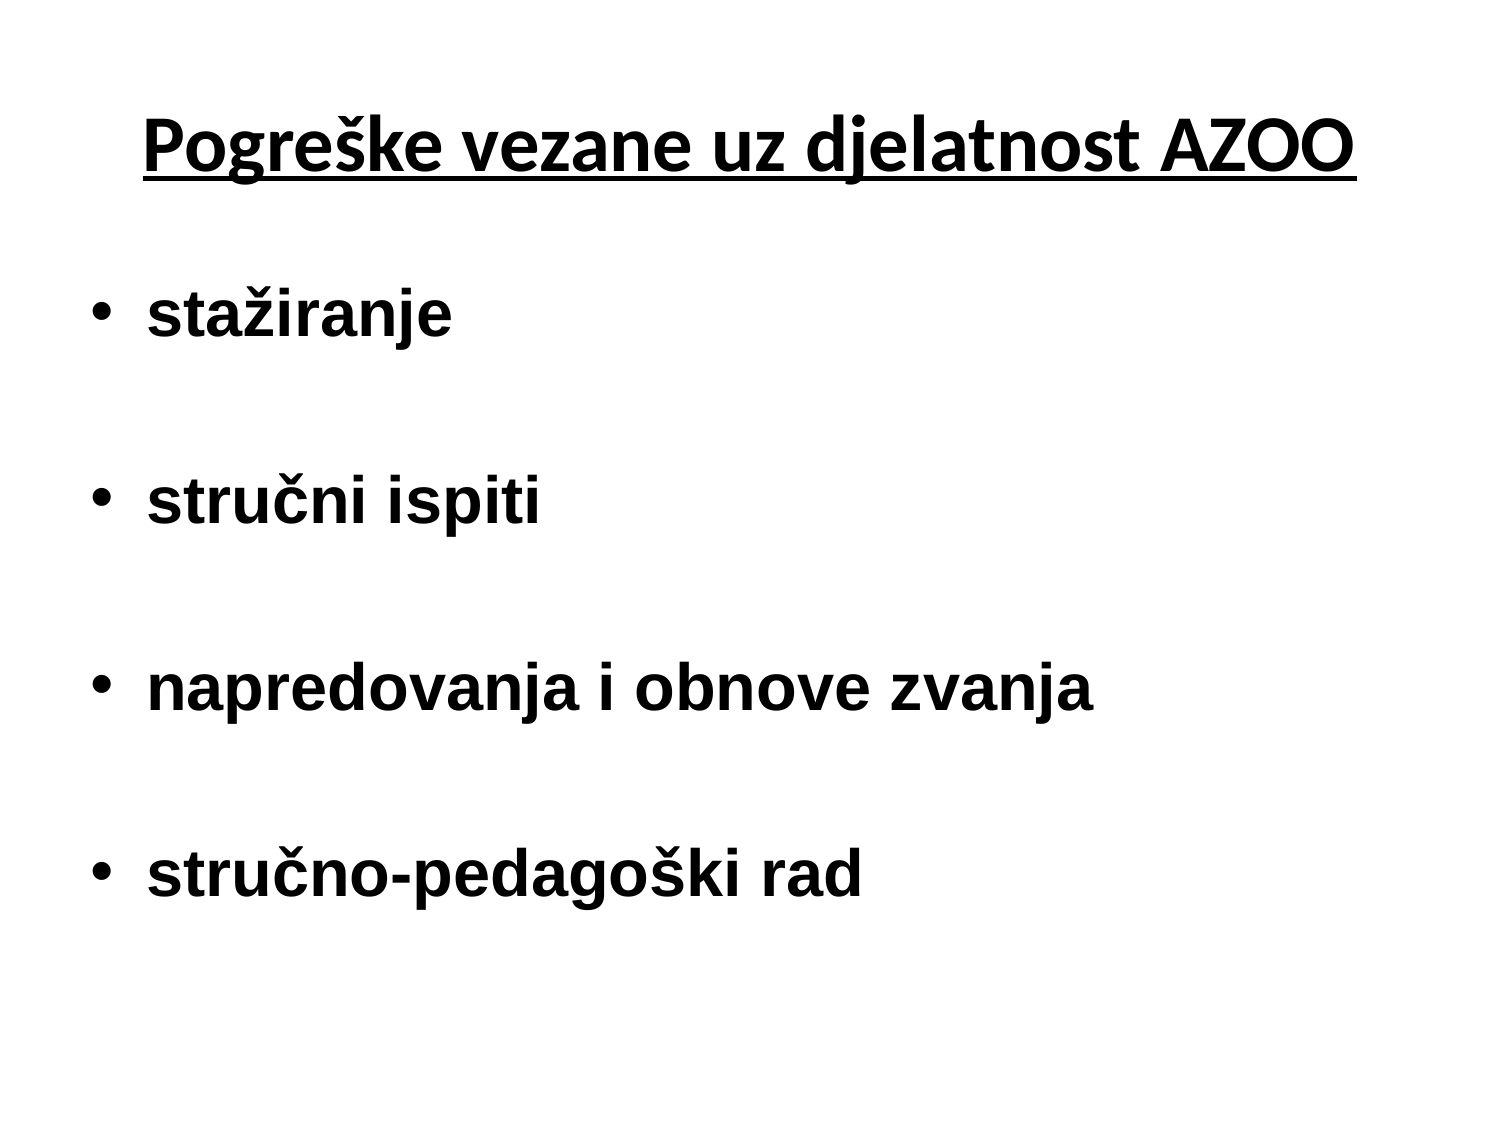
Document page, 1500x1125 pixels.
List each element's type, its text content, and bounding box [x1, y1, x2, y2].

title Pogreške vezane uz djelatnost AZOO [75, 45, 1425, 233]
list stažiranje stručni ispiti napredovanja i obnove zvanja stručno-pedagoški rad [75, 262, 1425, 1005]
